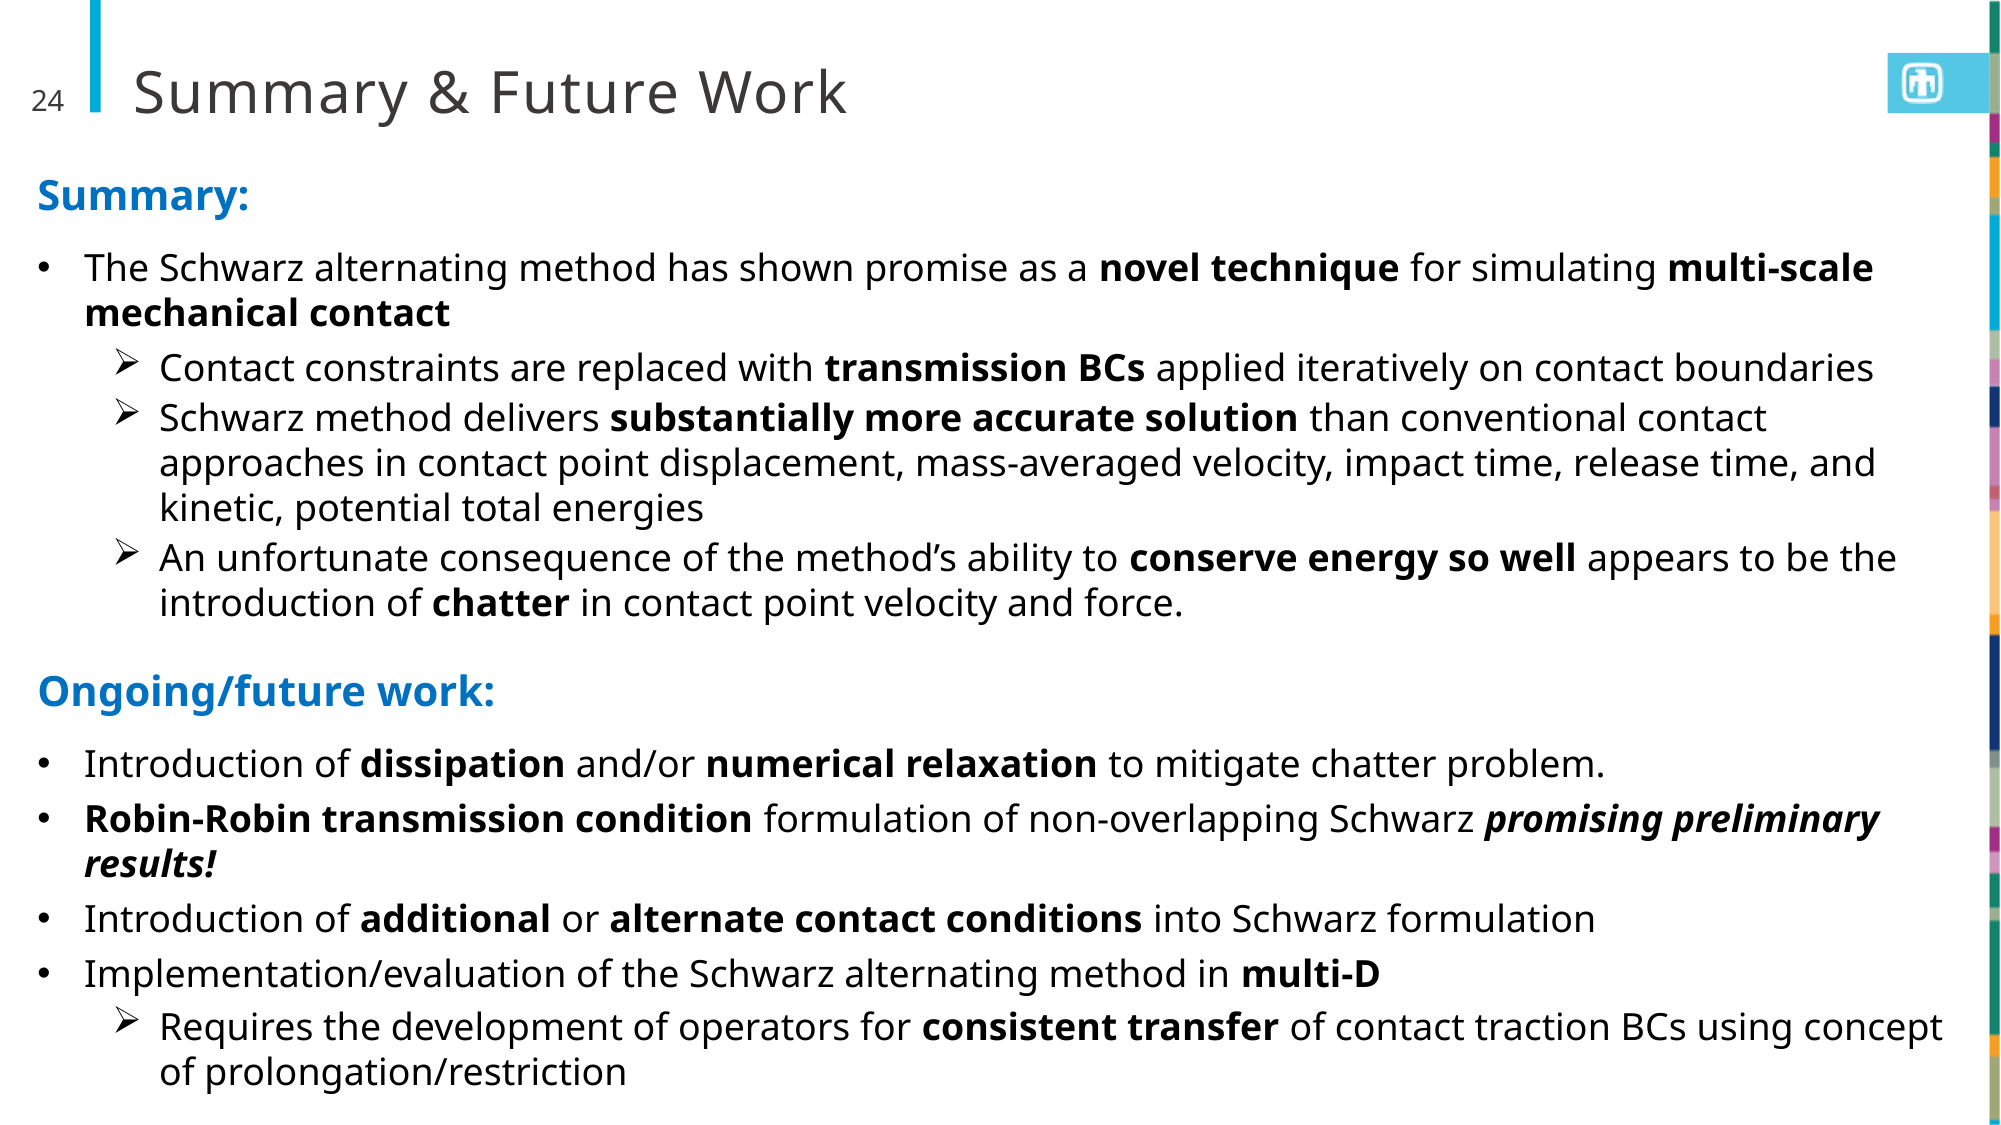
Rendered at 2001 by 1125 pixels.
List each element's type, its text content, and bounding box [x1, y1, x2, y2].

picture [1901, 62, 1944, 104]
picture [1990, 1, 1999, 215]
picture [1990, 330, 1999, 1120]
slide_number 24 [10, 71, 80, 132]
text_box Summary: The Schwarz alternating method has shown promise as a novel technique for simulating multi-scale mechanical contact Contact constraints are replaced with transmission BCs applied iteratively on contact boundaries Schwarz method delivers substantially more accurate solution than conventional contact approaches in contact point displacement, mass-averaged velocity, impact time, release time, and kinetic, potential total energies An unfortunate consequence of the method’s ability to conserve energy so well appears to be the introduction of chatter in contact point velocity and force. [22, 161, 1978, 632]
title Summary & Future Work [118, 58, 1836, 153]
